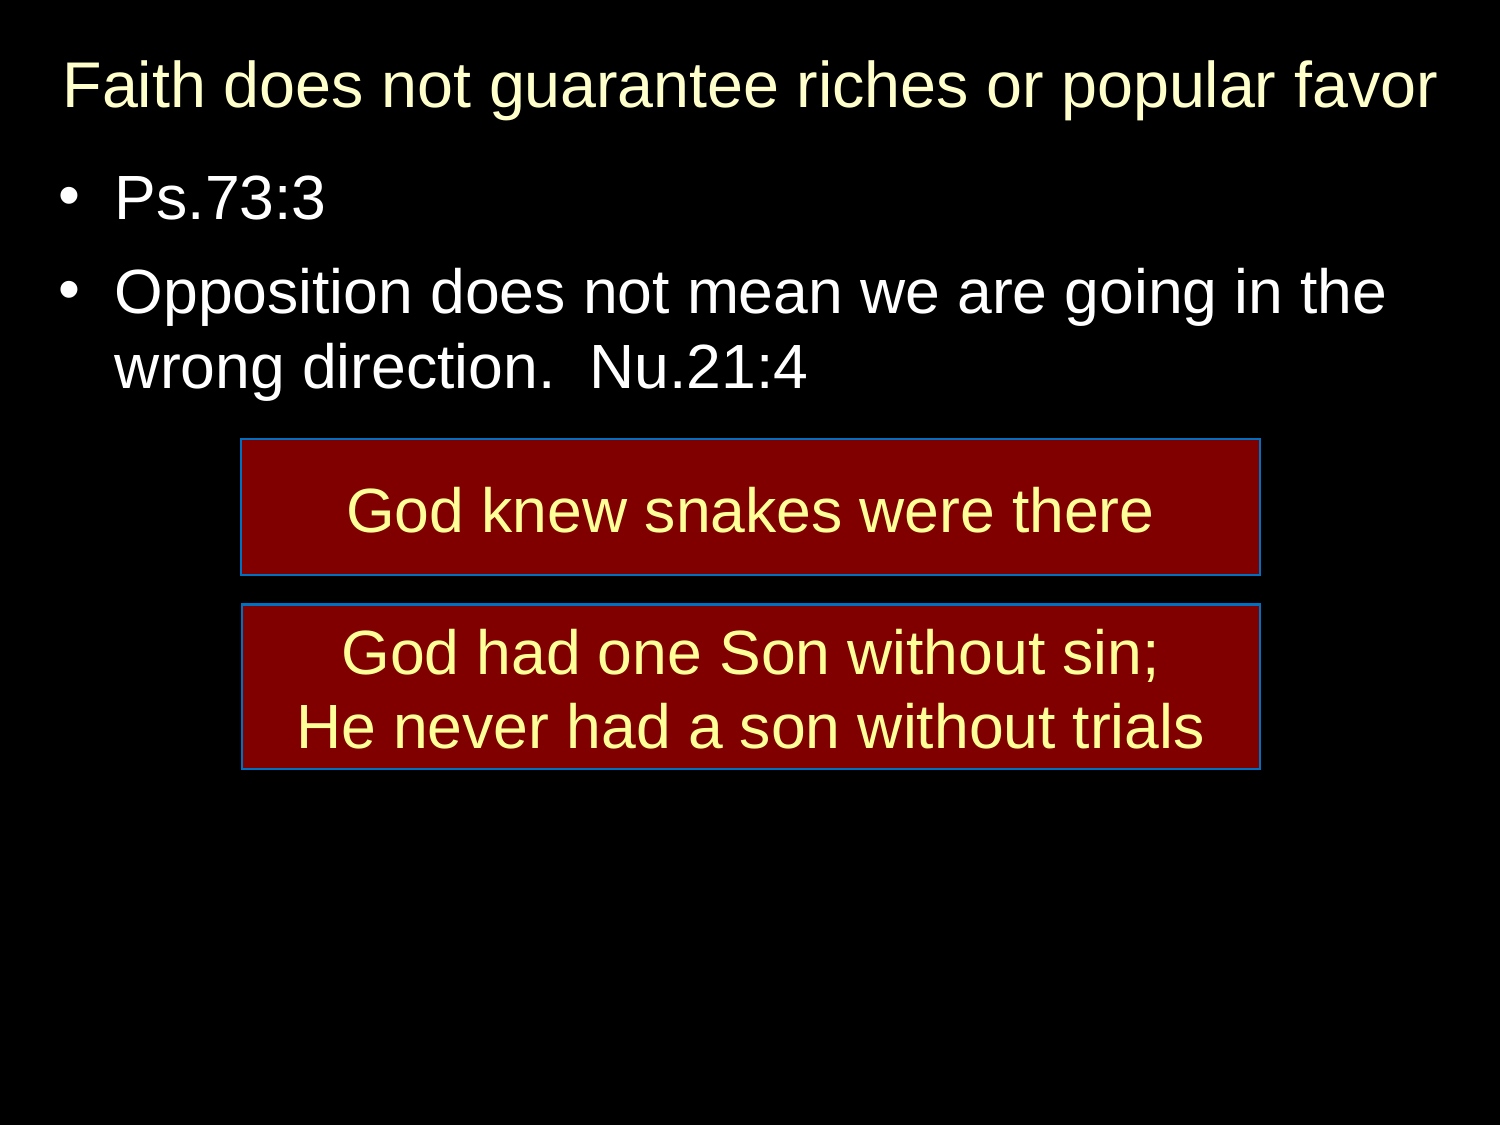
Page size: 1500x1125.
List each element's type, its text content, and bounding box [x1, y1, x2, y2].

text_box God knew snakes were there [240, 438, 1261, 576]
title Faith does not guarantee riches or popular favor [43, 0, 1457, 149]
list Ps.73:3 Opposition does not mean we are going in the wrong direction. Nu.21:4 [43, 149, 1457, 1026]
text_box God had one Son without sin; He never had a son without trials [241, 603, 1261, 770]
